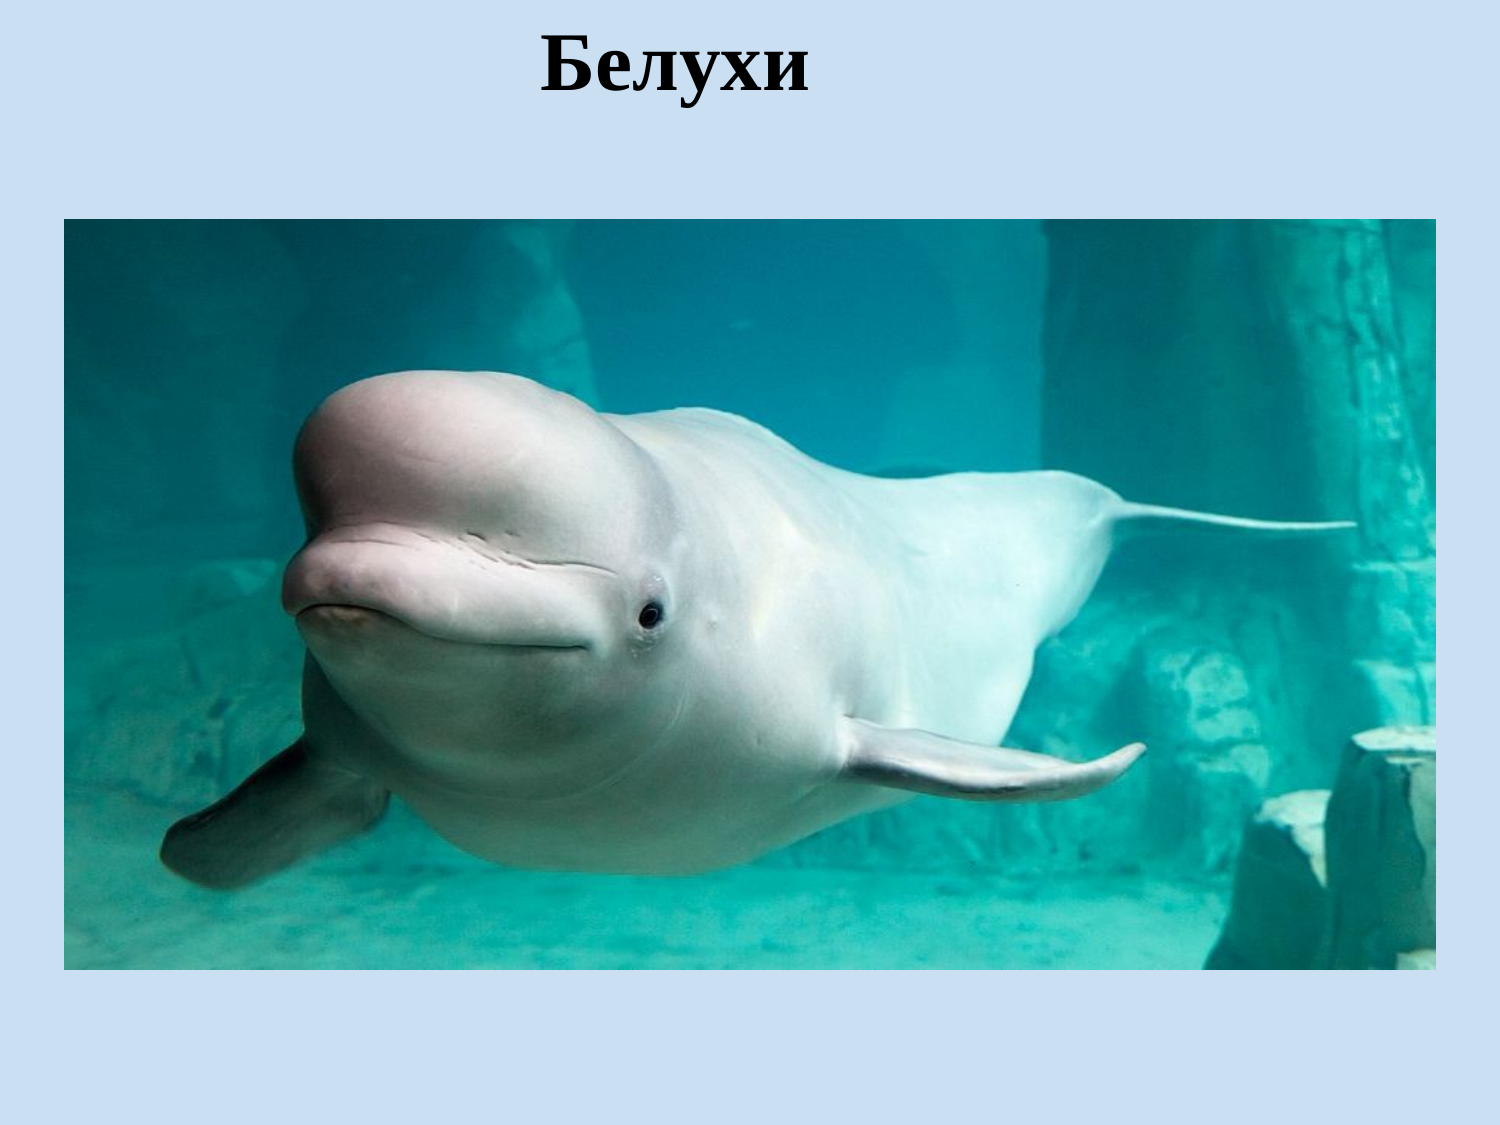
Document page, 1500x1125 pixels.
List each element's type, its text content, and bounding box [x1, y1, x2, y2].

picture [64, 219, 1437, 971]
list Белухи [525, 0, 1412, 118]
